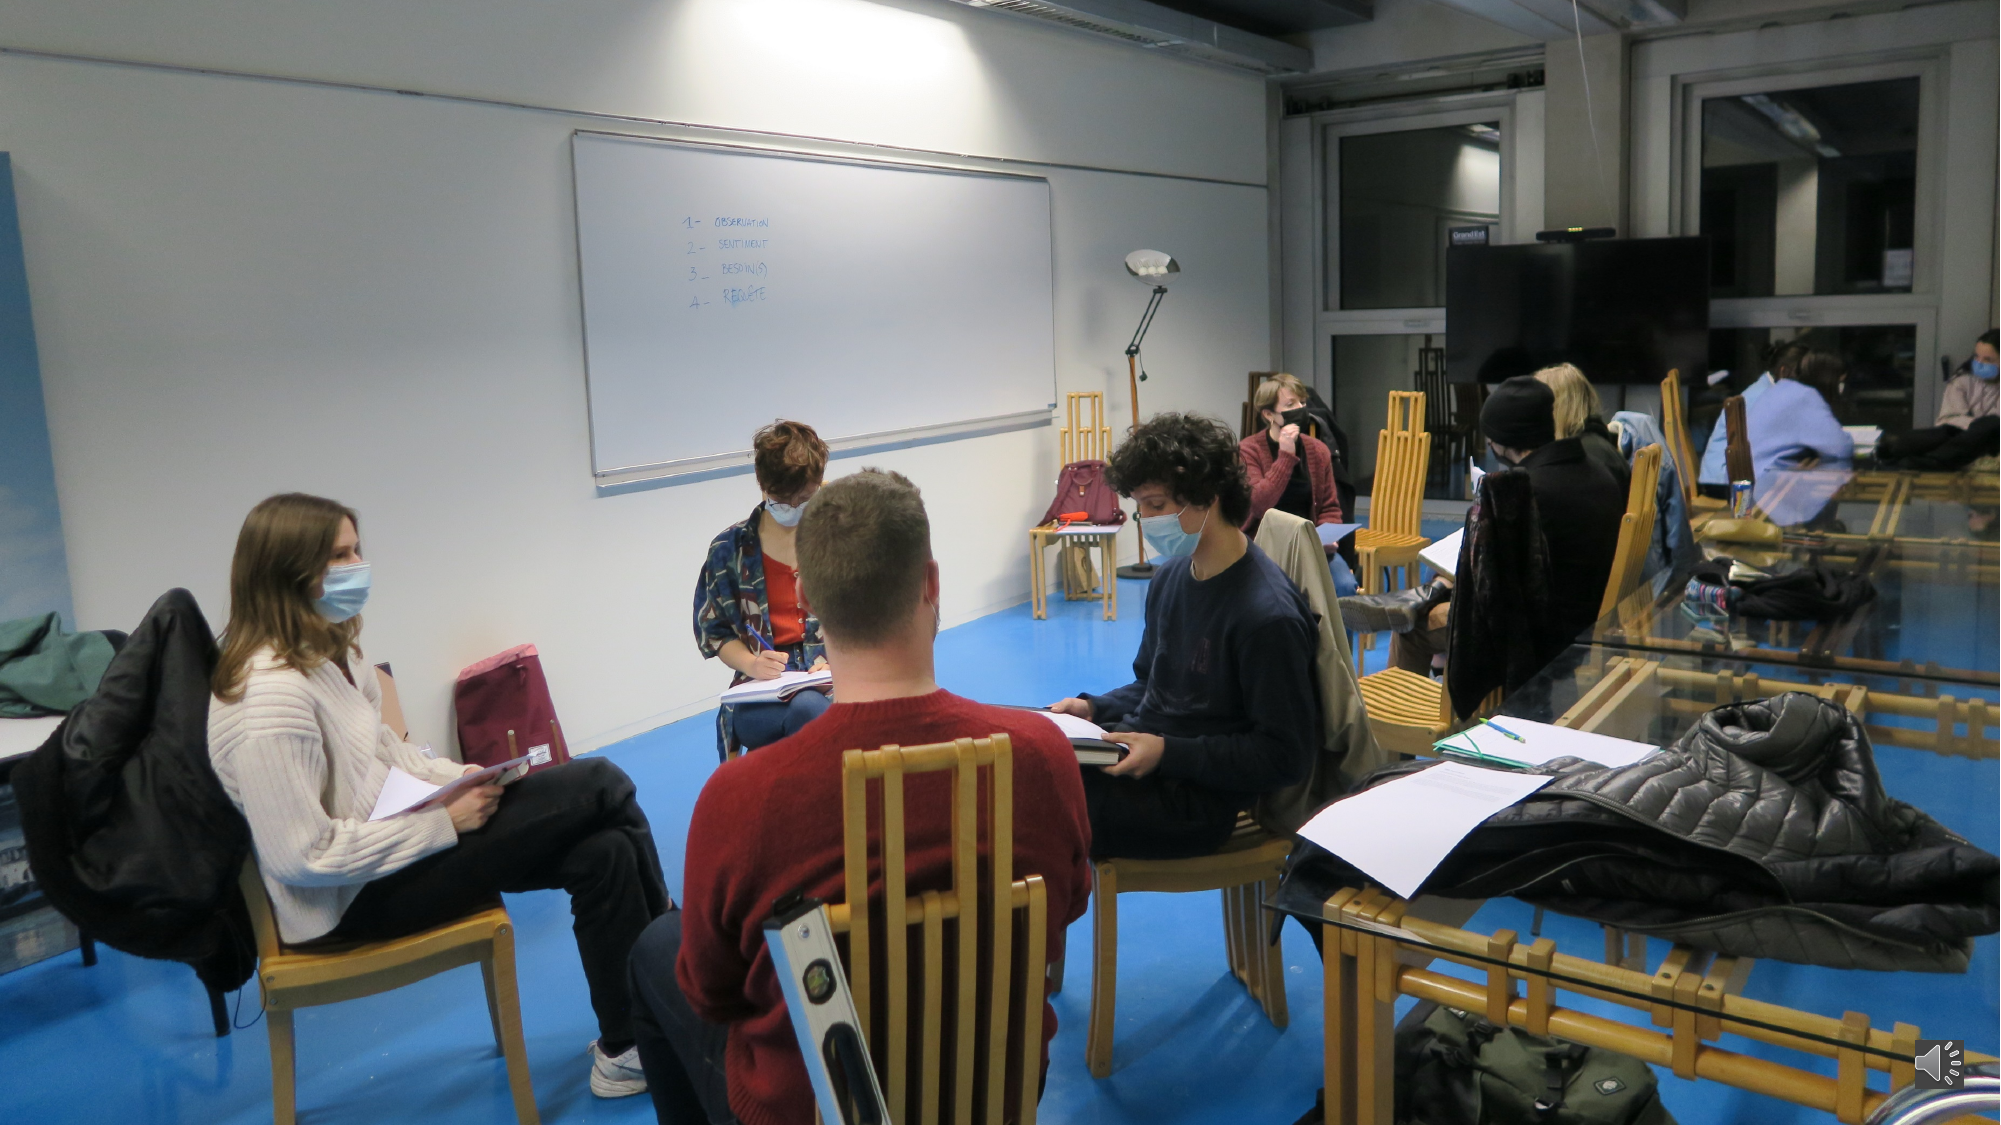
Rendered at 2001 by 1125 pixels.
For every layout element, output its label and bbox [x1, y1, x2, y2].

list [0, 0, 2000, 1125]
picture [1914, 1039, 1965, 1090]
